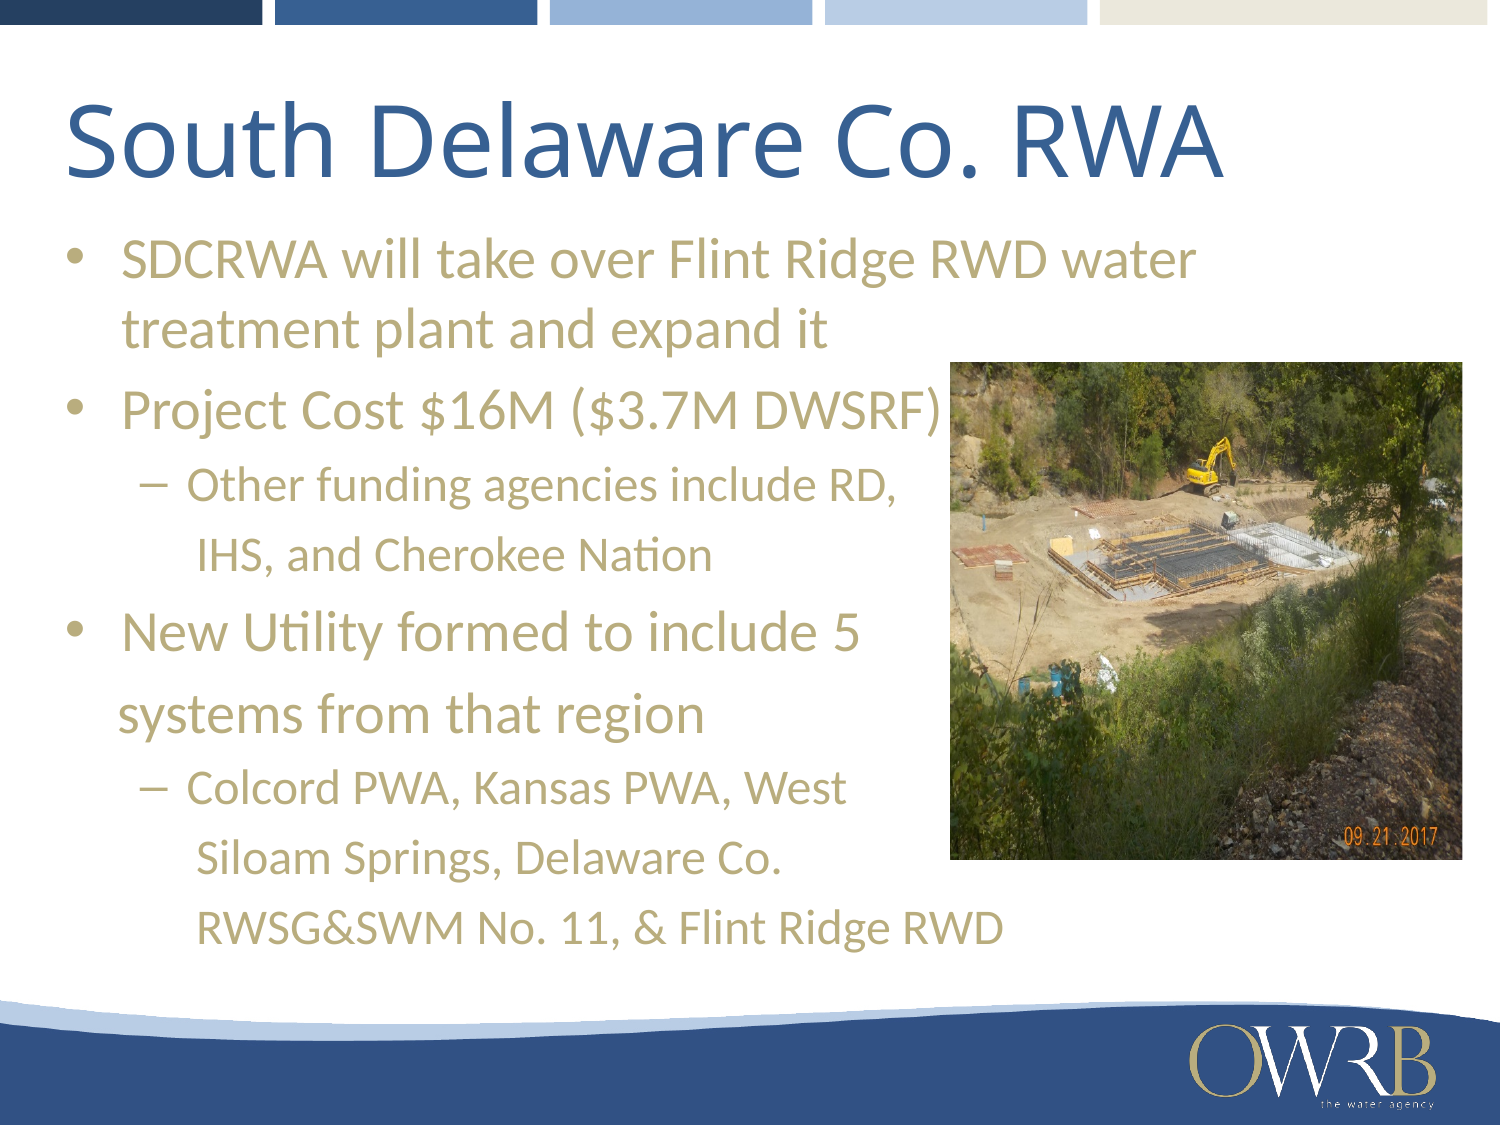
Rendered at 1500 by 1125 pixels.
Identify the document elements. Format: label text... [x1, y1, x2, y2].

picture [0, 999, 1500, 1125]
title South Delaware Co. RWA [50, 62, 1438, 212]
picture [949, 362, 1463, 860]
list SDCRWA will take over Flint Ridge RWD water treatment plant and expand it Project Cost $16M ($3.7M DWSRF) Other funding agencies include RD, IHS, and Cherokee Nation New Utility formed to include 5 systems from that region Colcord PWA, Kansas PWA, West Siloam Springs, Delaware Co. RWSG&SWM No. 11, & Flint Ridge RWD [50, 212, 1438, 963]
